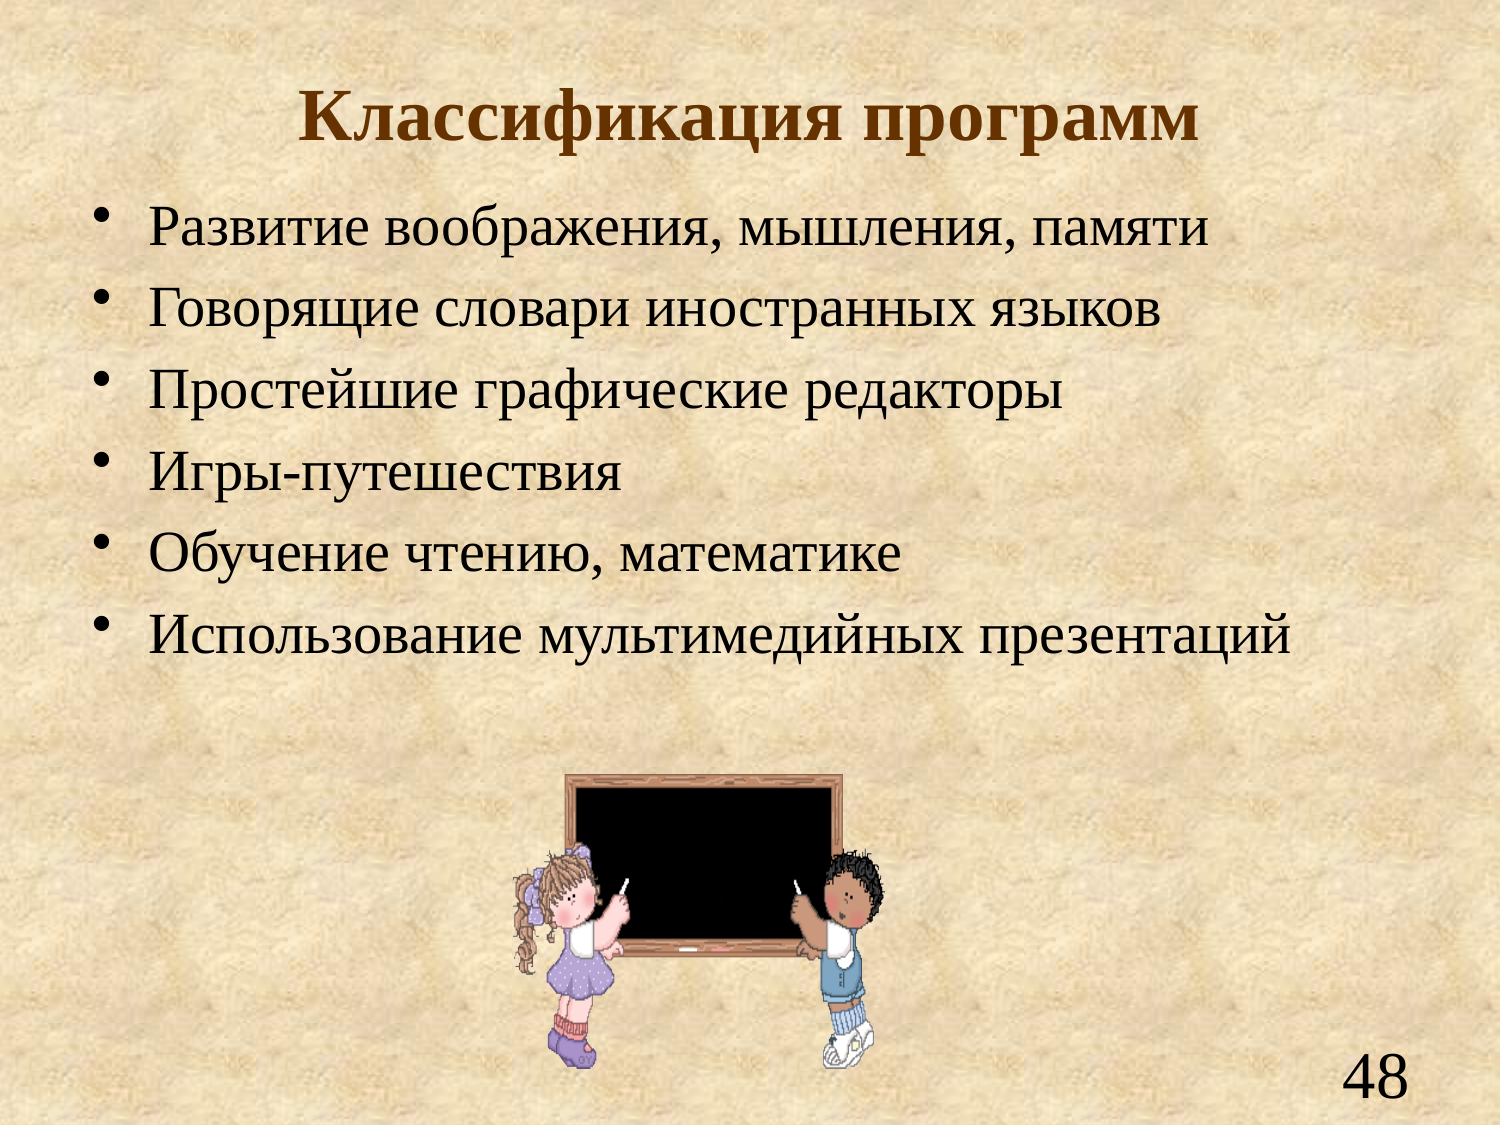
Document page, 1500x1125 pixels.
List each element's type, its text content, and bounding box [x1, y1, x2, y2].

list Развитие воображения, мышления, памяти Говорящие словари иностранных языков Простейшие графические редакторы Игры-путешествия Обучение чтению, математике Использование мультимедийных презентаций [76, 179, 1427, 922]
title Классификация программ [75, 78, 1425, 233]
slide_number 48 [1074, 1024, 1426, 1103]
picture [0, 0, 1500, 1125]
